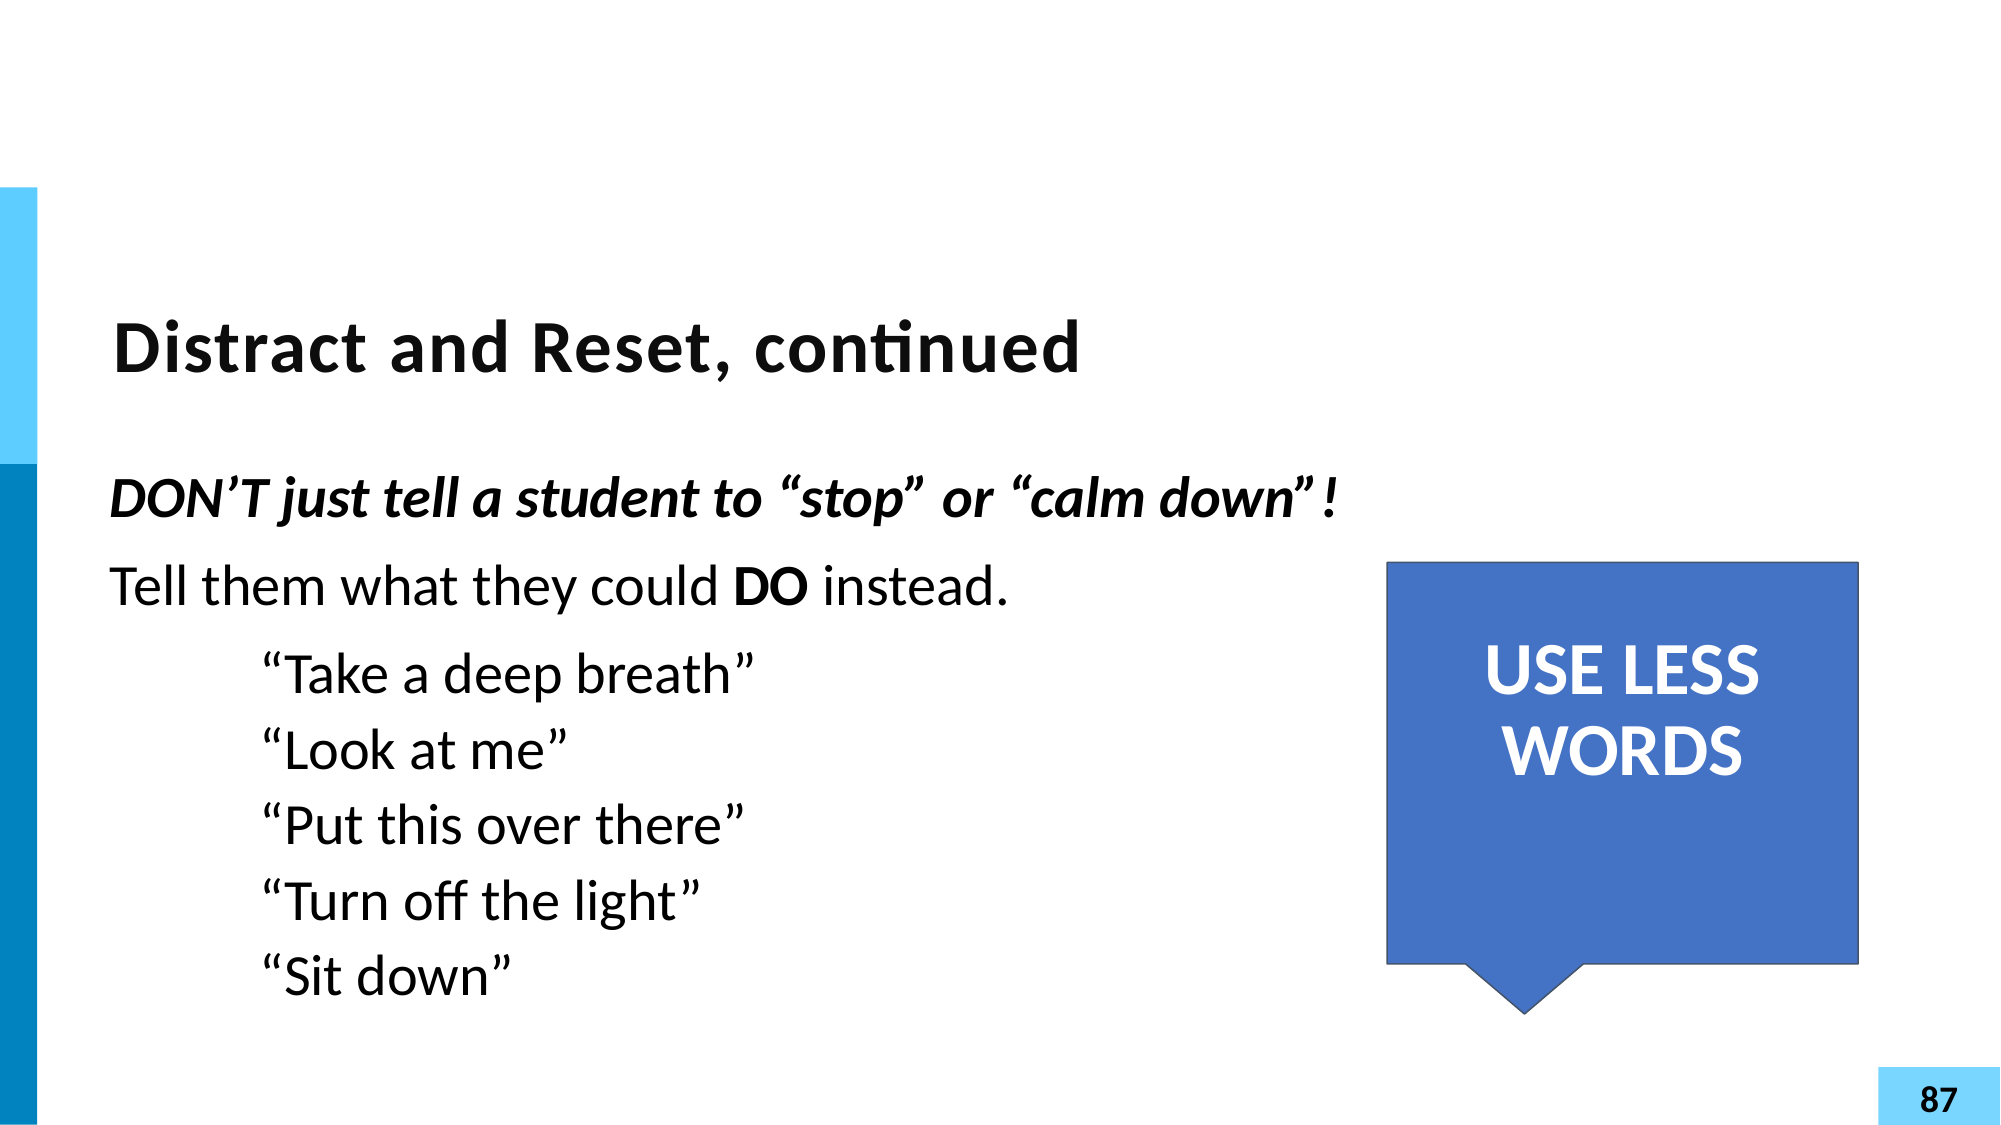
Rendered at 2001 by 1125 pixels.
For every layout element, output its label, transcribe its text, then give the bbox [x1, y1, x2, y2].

list USE LESS WORDS [1387, 622, 1859, 964]
text_box [1465, 964, 1584, 1015]
title Distract and Reset, continued [98, 258, 1904, 444]
list DON’T just tell a student to “stop” or “calm down”! Tell them what they could DO instead. “Take a deep breath” “Look at me” “Put this over there” “Turn off the light” “Sit down” [102, 459, 1365, 1082]
text_box [1387, 562, 1859, 622]
